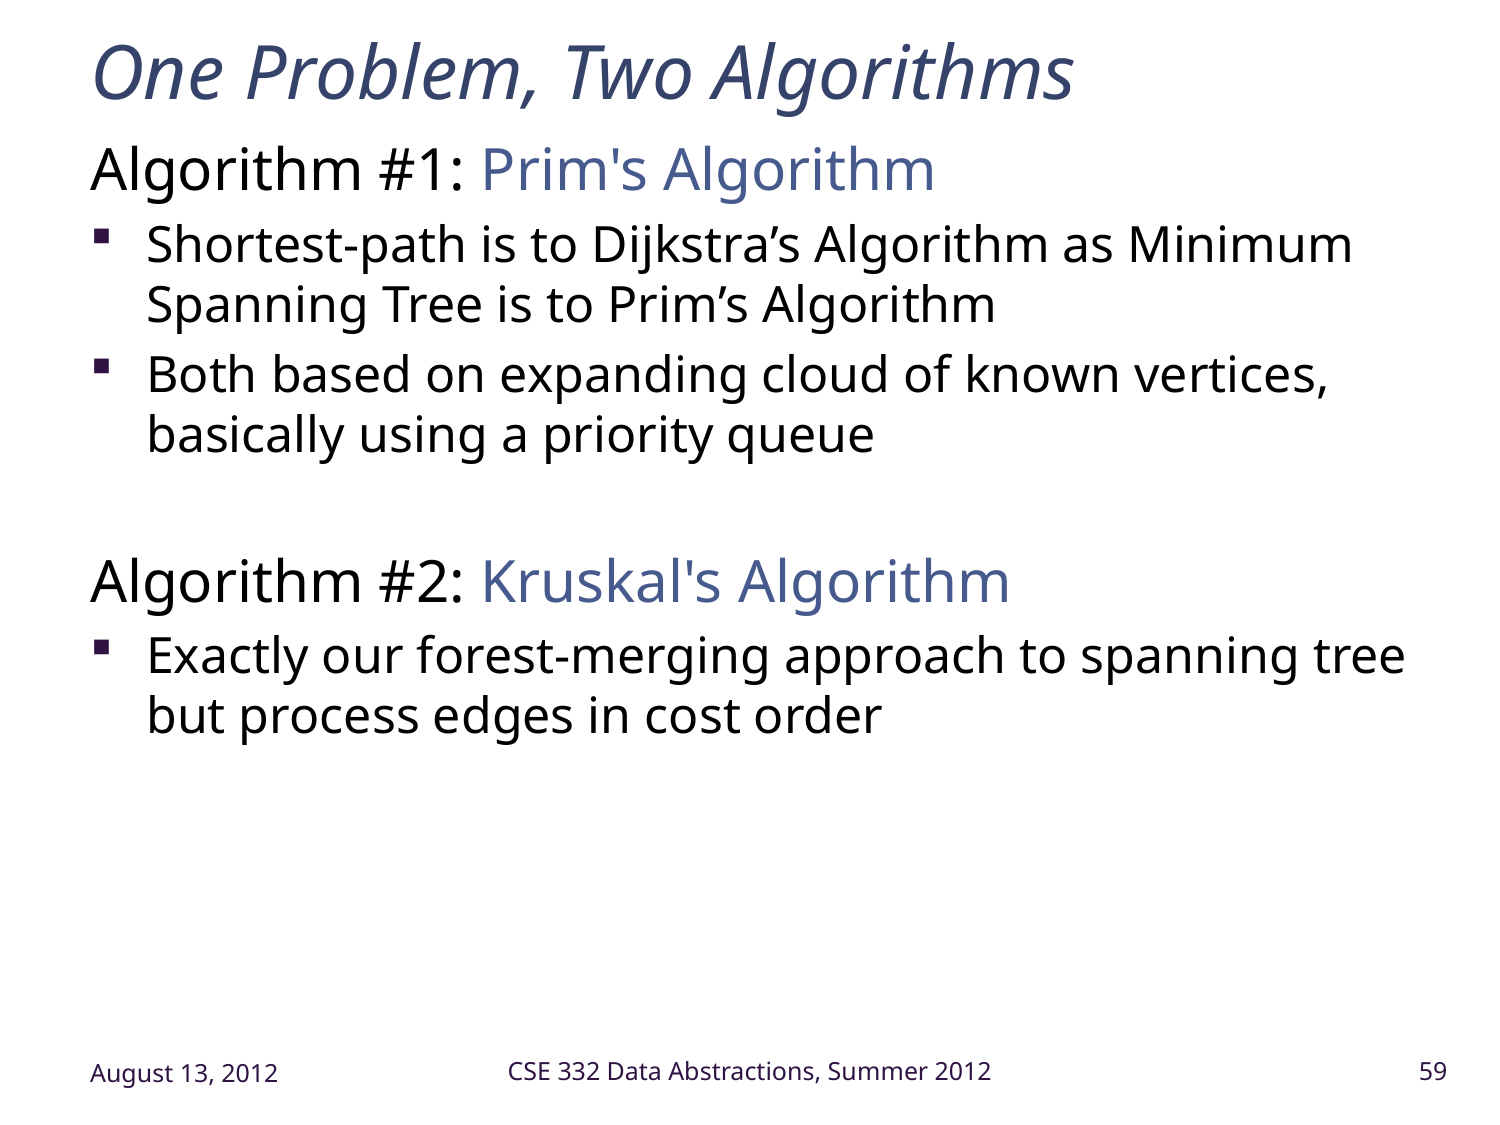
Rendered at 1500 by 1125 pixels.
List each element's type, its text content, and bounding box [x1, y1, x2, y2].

list Algorithm #1: Prim's Algorithm Shortest-path is to Dijkstra’s Algorithm as Minimum Spanning Tree is to Prim’s Algorithm Both based on expanding cloud of known vertices, basically using a priority queue Algorithm #2: Kruskal's Algorithm Exactly our forest-merging approach to spanning tree but process edges in cost order [75, 125, 1463, 1025]
slide_number 59 [1333, 1042, 1463, 1103]
footer CSE 332 Data Abstractions, Summer 2012 [348, 1042, 1152, 1103]
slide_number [75, 1042, 338, 1103]
title One Problem, Two Algorithms [75, 24, 1463, 105]
